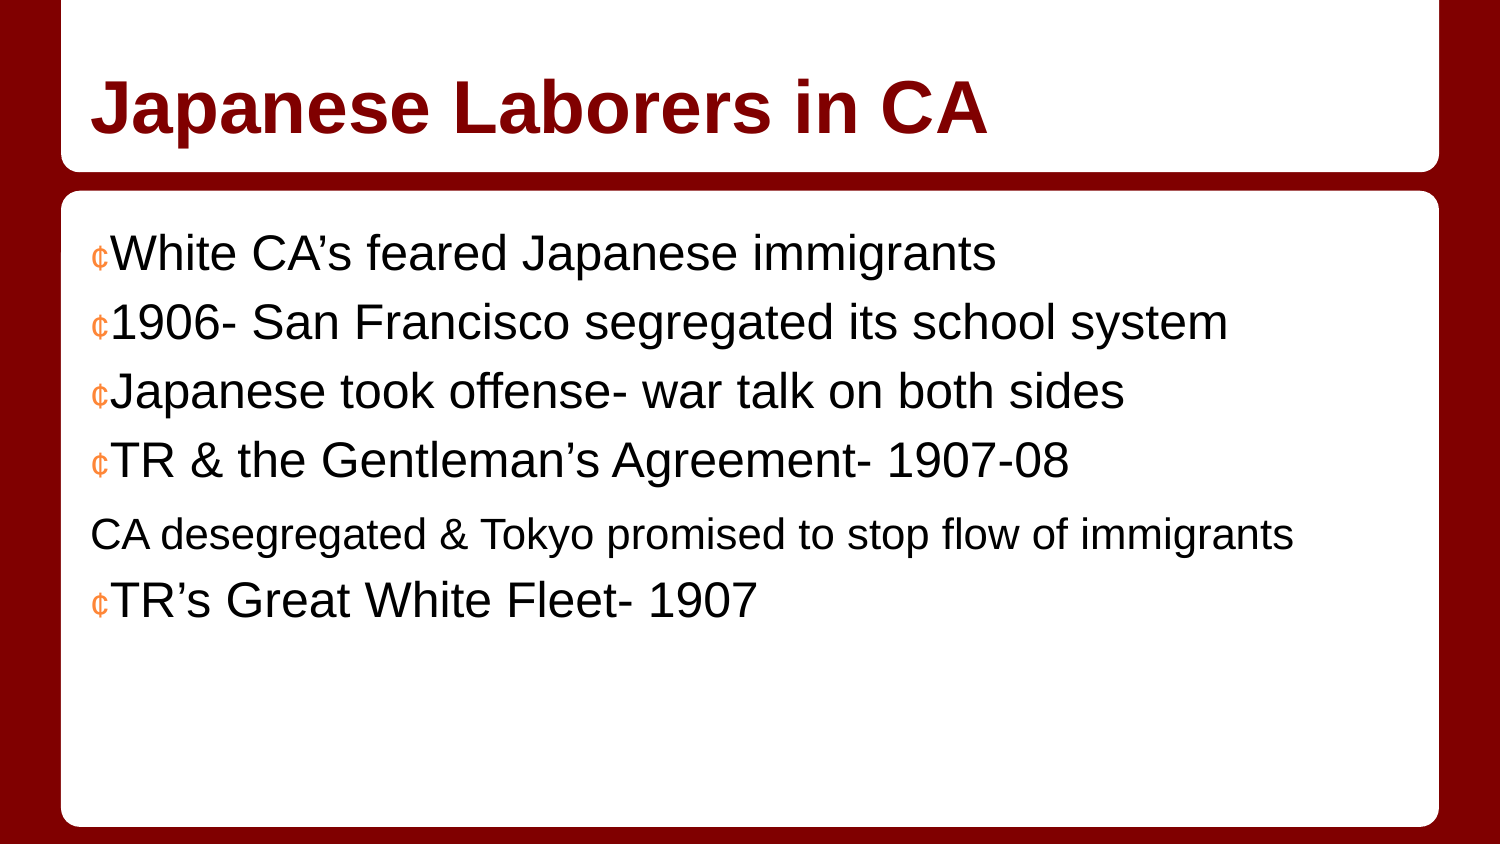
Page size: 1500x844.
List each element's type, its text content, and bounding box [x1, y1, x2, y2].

title Japanese Laborers in CA [75, 22, 1425, 164]
list ¢White CA’s feared Japanese immigrants ¢1906- San Francisco segregated its school system ¢Japanese took offense- war talk on both sides ¢TR & the Gentleman’s Agreement- 1907-08 CA desegregated & Tokyo promised to stop flow of immigrants ¢TR’s Great White Fleet- 1907 [75, 196, 1425, 808]
